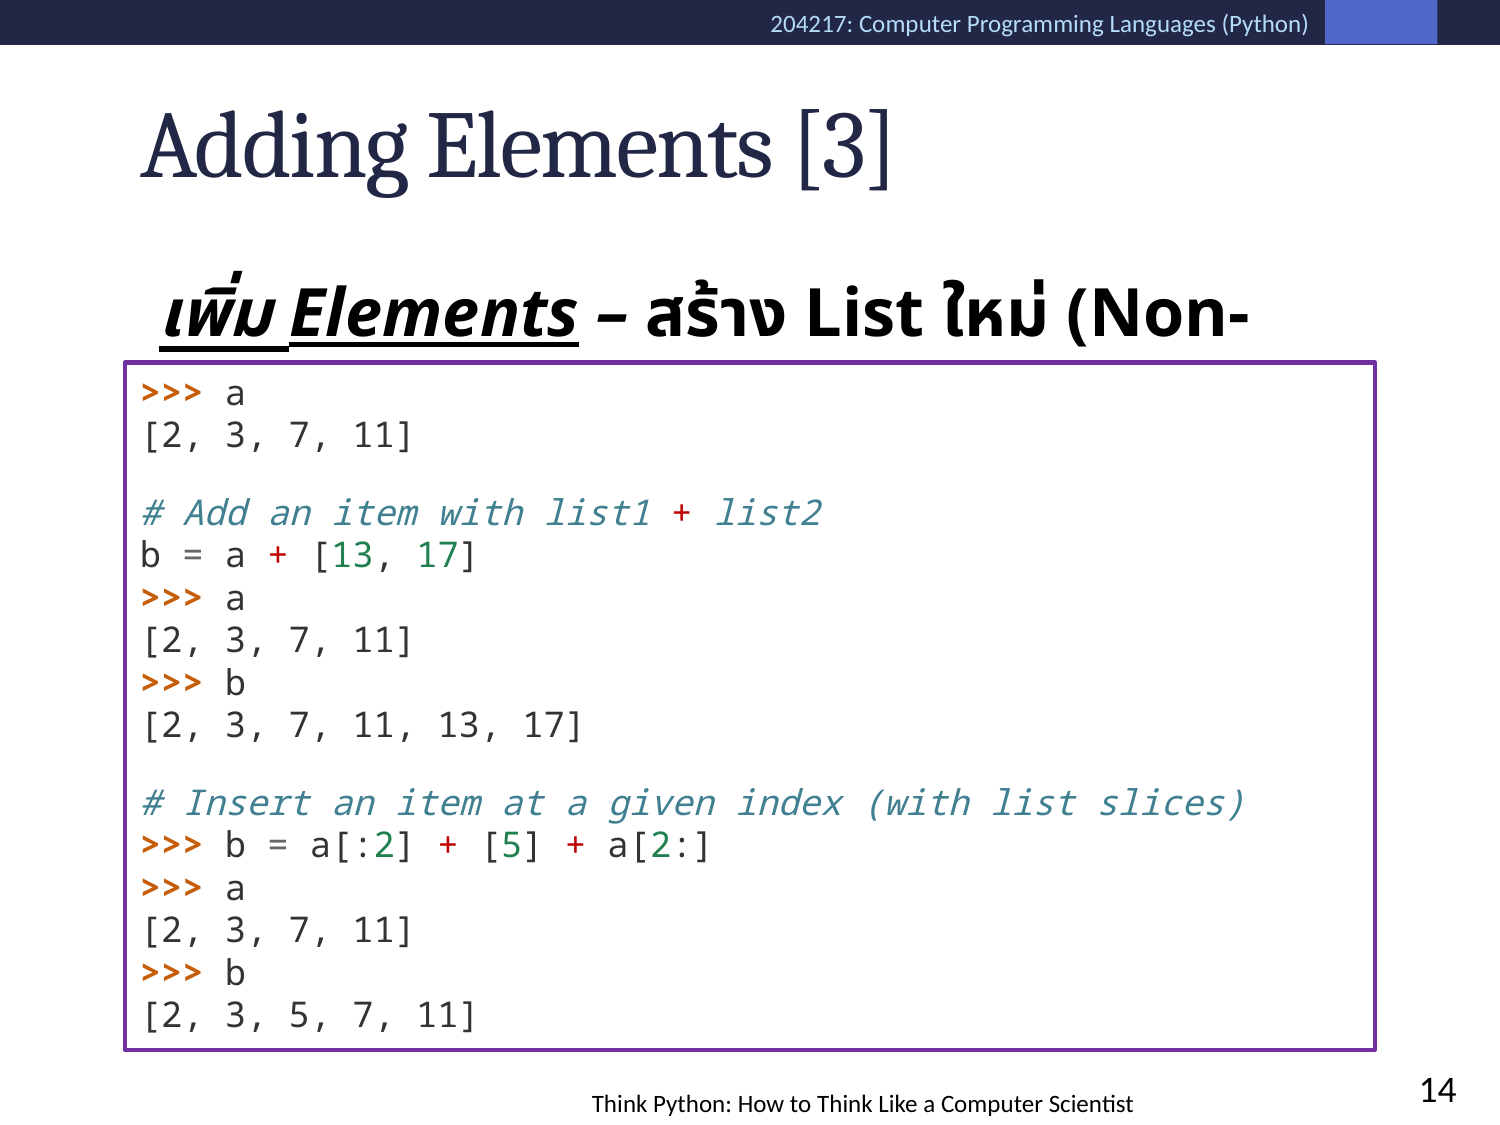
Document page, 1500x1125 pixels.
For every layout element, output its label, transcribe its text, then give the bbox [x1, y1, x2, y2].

text_box >>> a [2, 3, 7, 11] # Add an item with list1 + list2 b = a + [13, 17] >>> a [2, 3, 7, 11] >>> b [2, 3, 7, 11, 13, 17] # Insert an item at a given index (with list slices) >>> b = a[:2] + [5] + a[2:] >>> a [2, 3, 7, 11] >>> b [2, 3, 5, 7, 11] [123, 360, 1377, 1052]
footer Think Python: How to Think Like a Computer Scientist [0, 1079, 1150, 1125]
slide_number 14 [1373, 1048, 1500, 1125]
list เพิ่ม Elements – สร้าง List ใหม่ (Non-destructively) [125, 262, 1375, 360]
title Adding Elements [3] [125, 45, 1375, 233]
